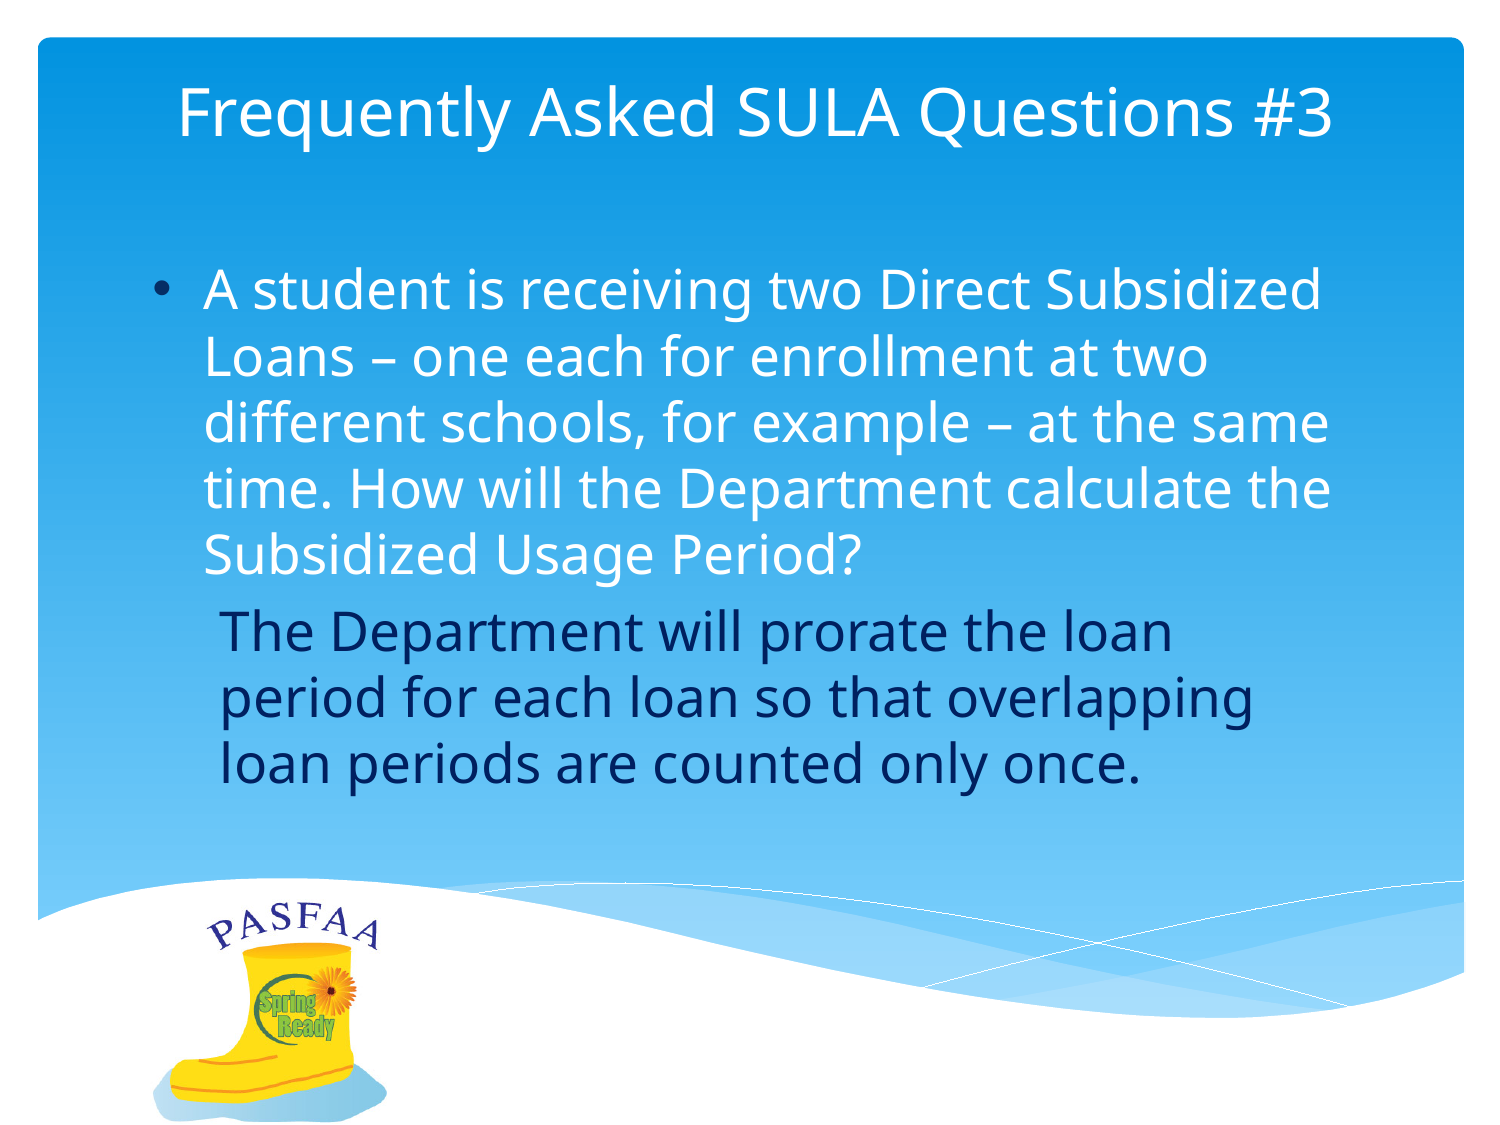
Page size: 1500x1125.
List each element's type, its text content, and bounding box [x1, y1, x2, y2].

picture [149, 899, 388, 1125]
subtitle Frequently Asked SULA Questions #3 A student is receiving two Direct Subsidized Loans – one each for enrollment at two different schools, for example – at the same time. How will the Department calculate the Subsidized Usage Period? The Department will prorate the loan period for each loan so that overlapping loan periods are counted only once. [137, 62, 1375, 825]
